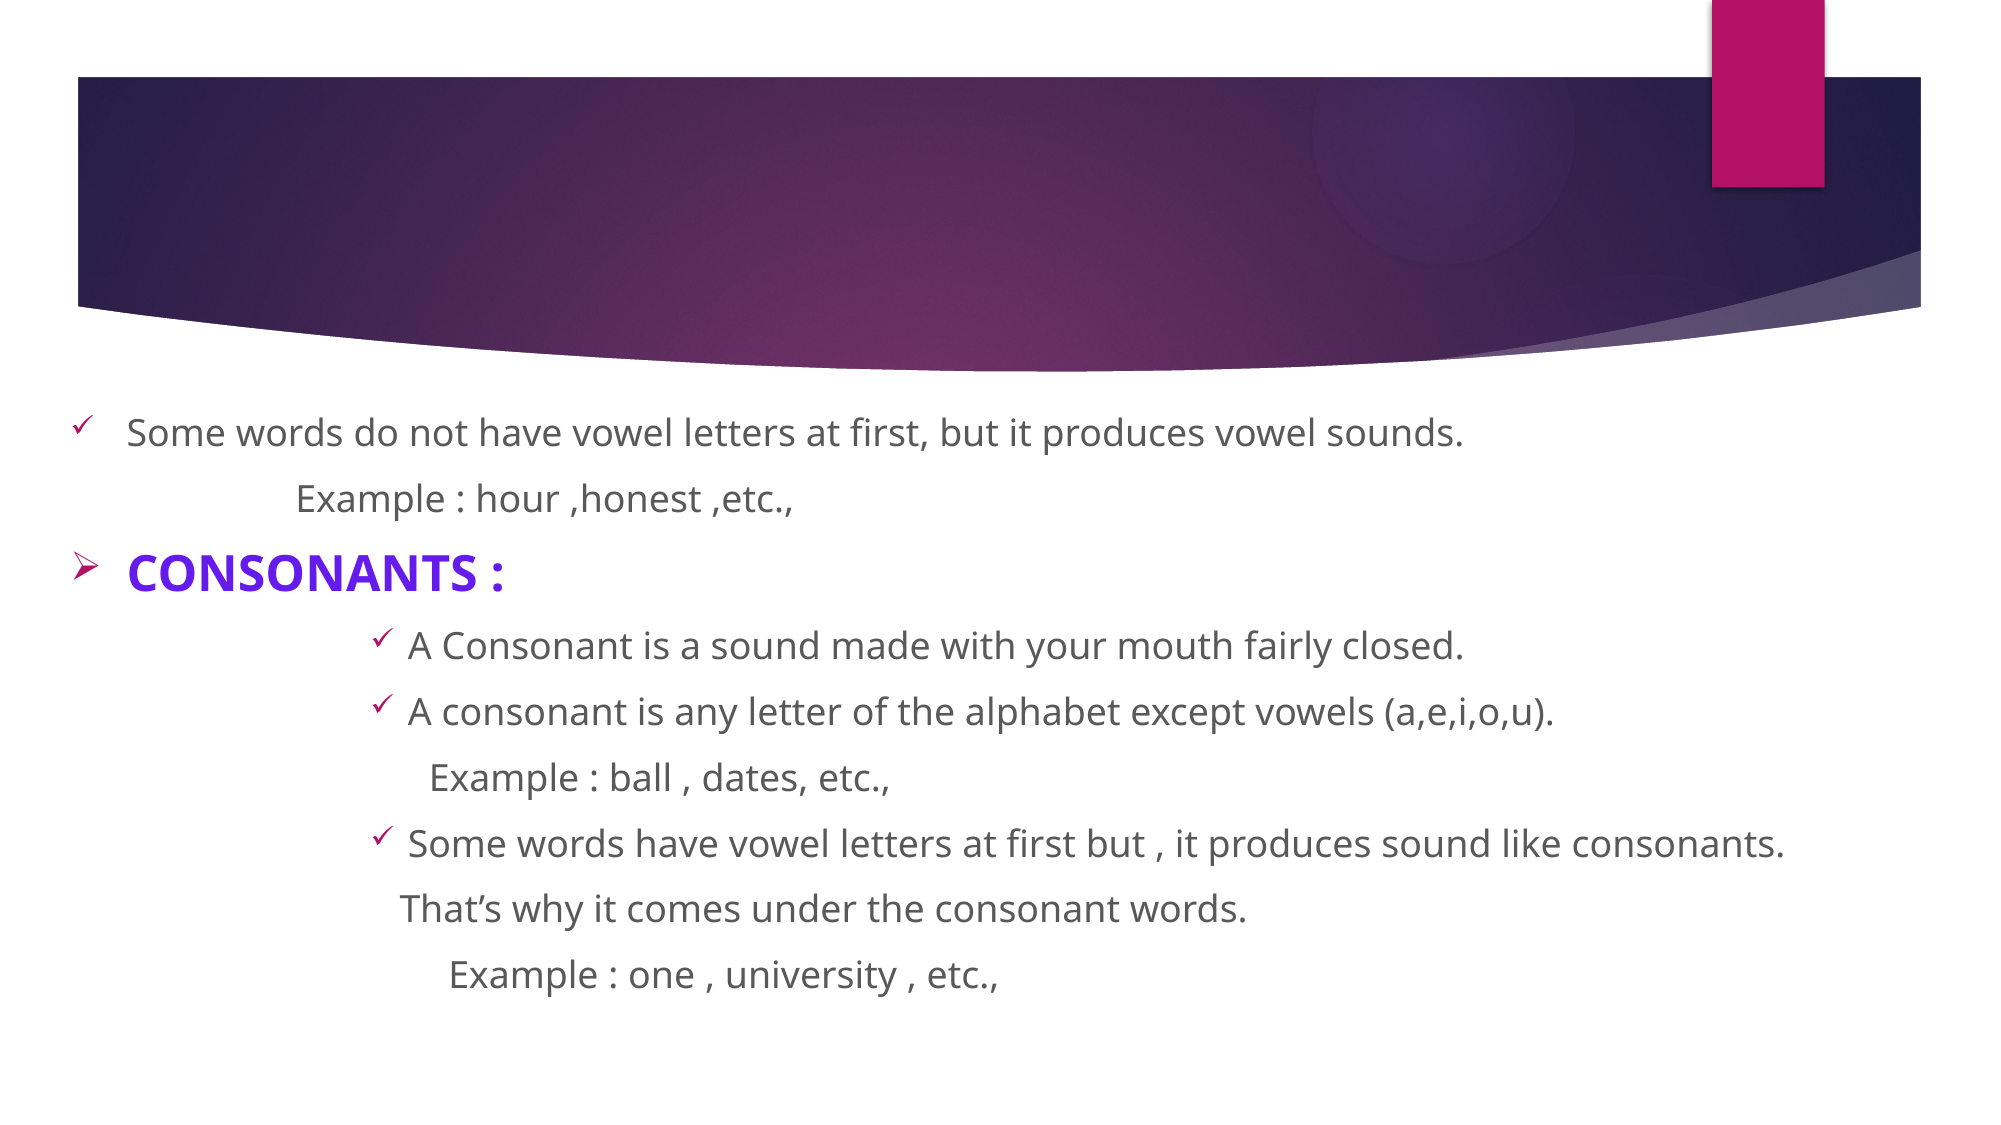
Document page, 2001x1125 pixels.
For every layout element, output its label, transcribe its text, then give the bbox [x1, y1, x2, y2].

list Some words do not have vowel letters at first, but it produces vowel sounds. Example : hour ,honest ,etc., CONSONANTS : A Consonant is a sound made with your mouth fairly closed. A consonant is any letter of the alphabet except vowels (a,e,i,o,u). Example : ball , dates, etc., Some words have vowel letters at first but , it produces sound like consonants. That’s why it comes under the consonant words. Example : one , university , etc., [55, 401, 1936, 1080]
